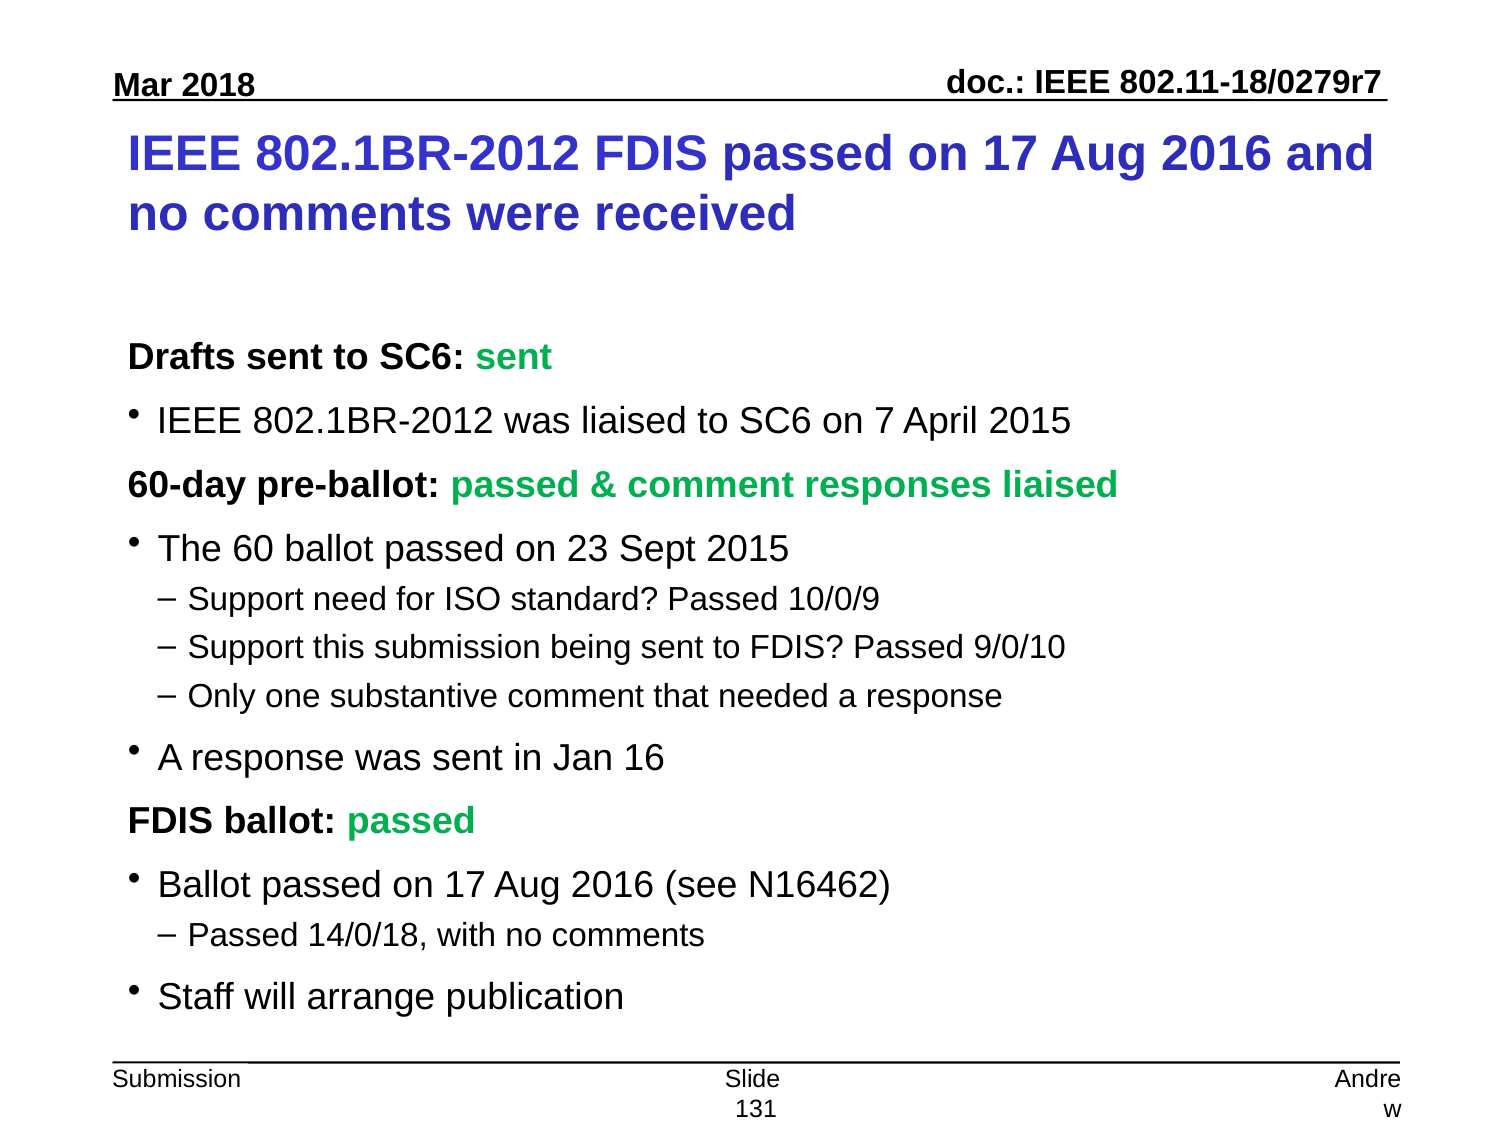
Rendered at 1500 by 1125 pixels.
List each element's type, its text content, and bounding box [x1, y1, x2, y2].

slide_number Slide 131 [709, 1061, 803, 1093]
footer Andrew Myles, Cisco [1320, 1061, 1402, 1093]
title IEEE 802.1BR-2012 FDIS passed on 17 Aug 2016 and no comments were received [112, 112, 1425, 288]
list Drafts sent to SC6: sent IEEE 802.1BR-2012 was liaised to SC6 on 7 April 2015 60-day pre-ballot: passed & comment responses liaised The 60 ballot passed on 23 Sept 2015 Support need for ISO standard? Passed 10/0/9 Support this submission being sent to FDIS? Passed 9/0/10 Only one substantive comment that needed a response A response was sent in Jan 16 FDIS ballot: passed Ballot passed on 17 Aug 2016 (see N16462) Passed 14/0/18, with no comments Staff will arrange publication [112, 324, 1388, 1000]
